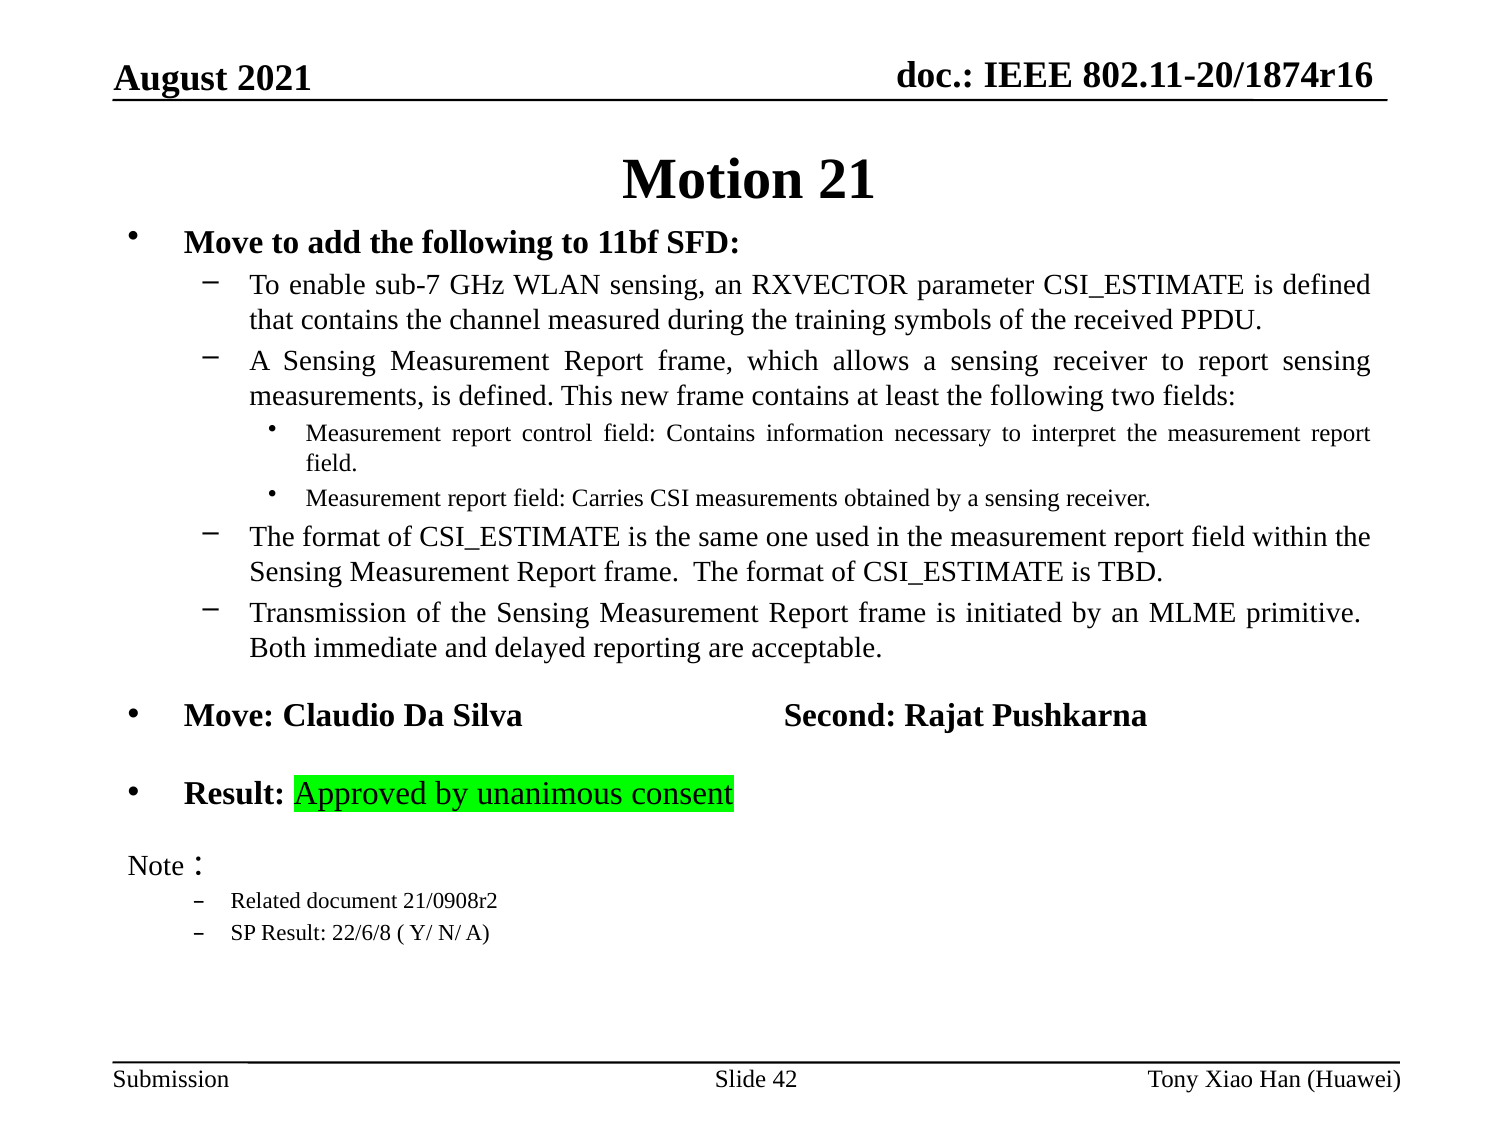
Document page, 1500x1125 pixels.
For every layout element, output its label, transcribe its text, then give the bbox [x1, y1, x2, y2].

footer Tony Xiao Han (Huawei) [999, 1061, 1402, 1093]
slide_number Slide 42 [712, 1061, 800, 1093]
text_box Move to add the following to 11bf SFD: To enable sub-7 GHz WLAN sensing, an RXVECTOR parameter CSI_ESTIMATE is defined that contains the channel measured during the training symbols of the received PPDU. A Sensing Measurement Report frame, which allows a sensing receiver to report sensing measurements, is defined. This new frame contains at least the following two fields: Measurement report control field: Contains information necessary to interpret the measurement report field. Measurement report field: Carries CSI measurements obtained by a sensing receiver. The format of CSI_ESTIMATE is the same one used in the measurement report field within the Sensing Measurement Report frame. The format of CSI_ESTIMATE is TBD. Transmission of the Sensing Measurement Report frame is initiated by an MLME primitive. Both immediate and delayed reporting are acceptable. Move: Claudio Da Silva Second: Rajat Pushkarna Result: Approved by unanimous consent Note： Related document 21/0908r2 SP Result: 22/6/8 ( Y/ N/ A) [112, 212, 1388, 900]
text_box Motion 21 [112, 87, 1388, 212]
